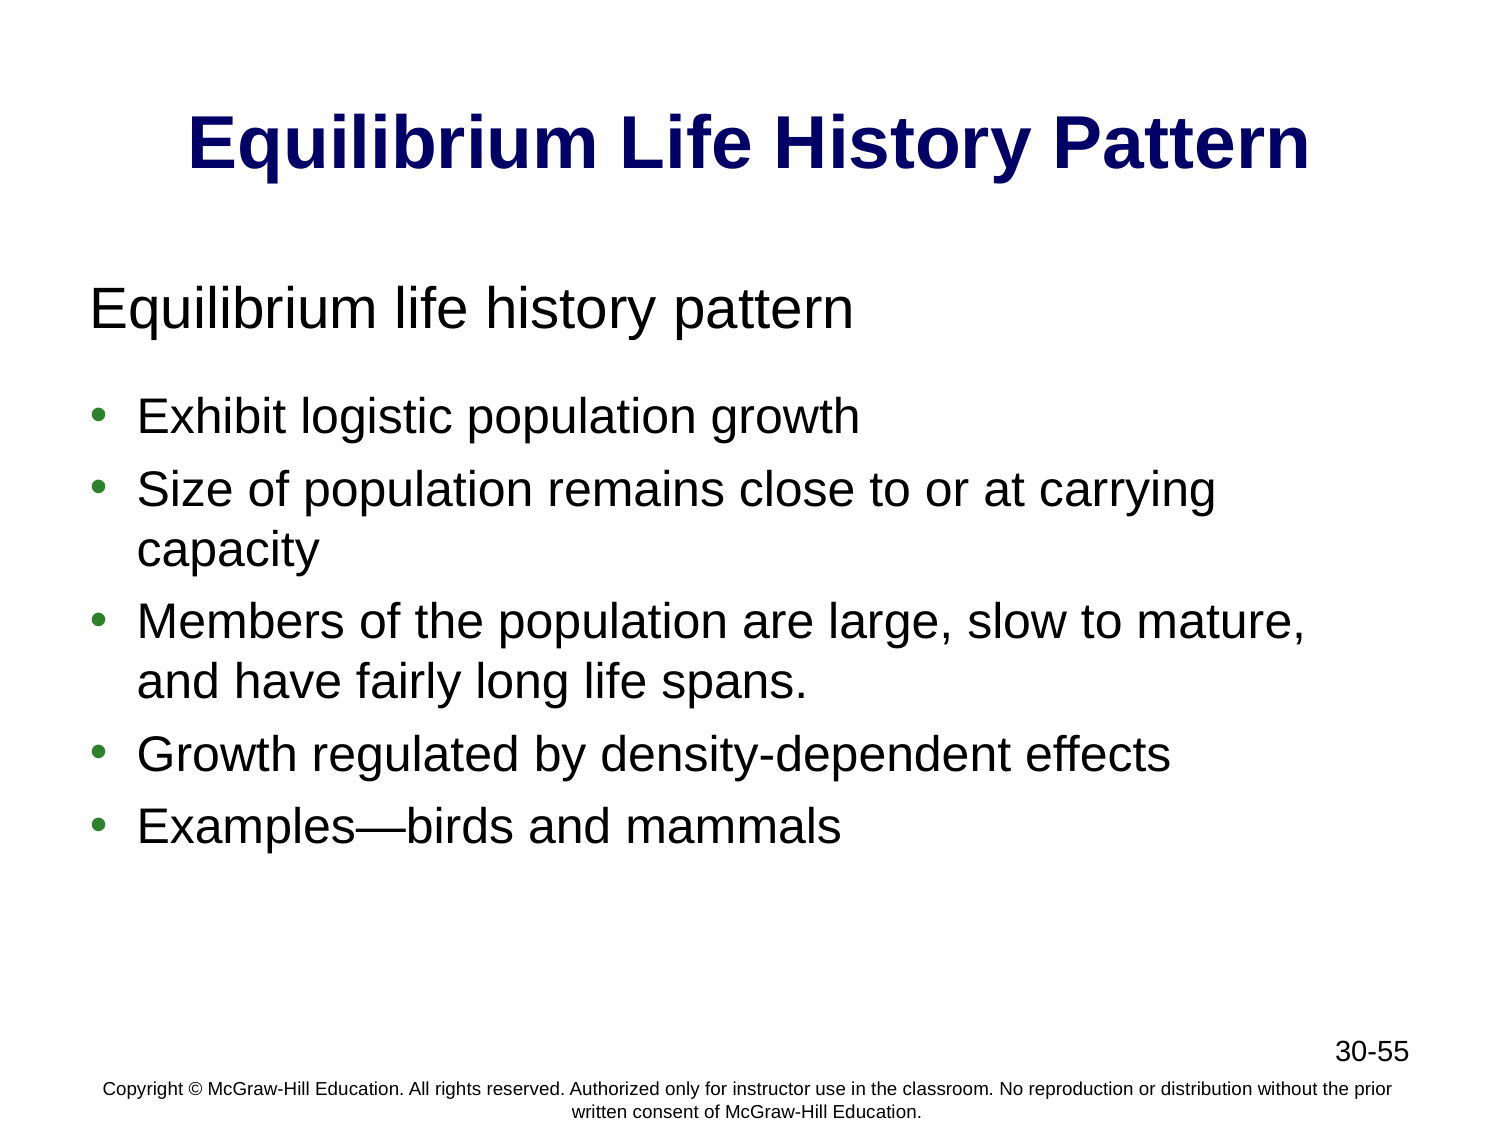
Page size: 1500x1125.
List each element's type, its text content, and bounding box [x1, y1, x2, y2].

title Equilibrium Life History Pattern [75, 21, 1425, 257]
list Equilibrium life history pattern Exhibit logistic population growth Size of population remains close to or at carrying capacity Members of the population are large, slow to mature, and have fairly long life spans. Growth regulated by density-dependent effects Examples—birds and mammals [75, 262, 1375, 1005]
